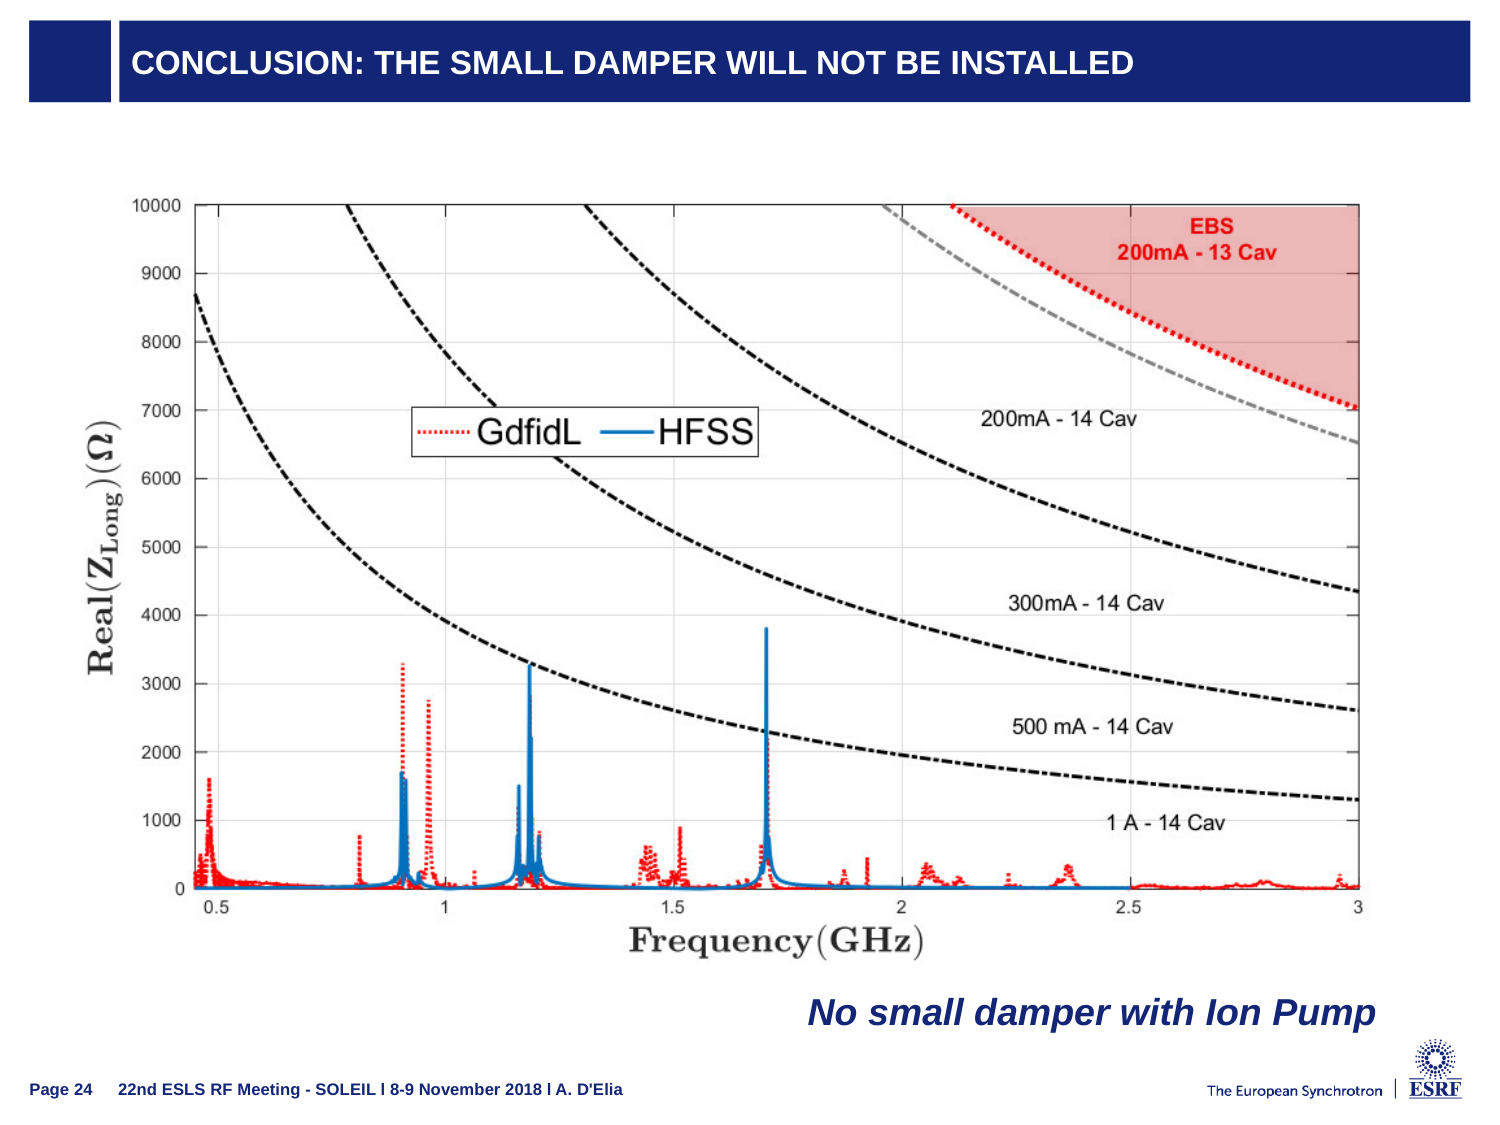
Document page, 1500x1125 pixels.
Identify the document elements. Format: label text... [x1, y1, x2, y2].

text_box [0, 143, 1500, 982]
slide_number Page 24 [29, 1063, 98, 1099]
footer 22nd ESLS RF Meeting - SOLEIL l 8-9 November 2018 l A. D'Elia [118, 1063, 1122, 1099]
title Conclusion: the small damper will not be installed [119, 20, 1471, 103]
picture [1175, 1018, 1500, 1125]
text_box No small damper with Ion Pump [792, 990, 1393, 1041]
